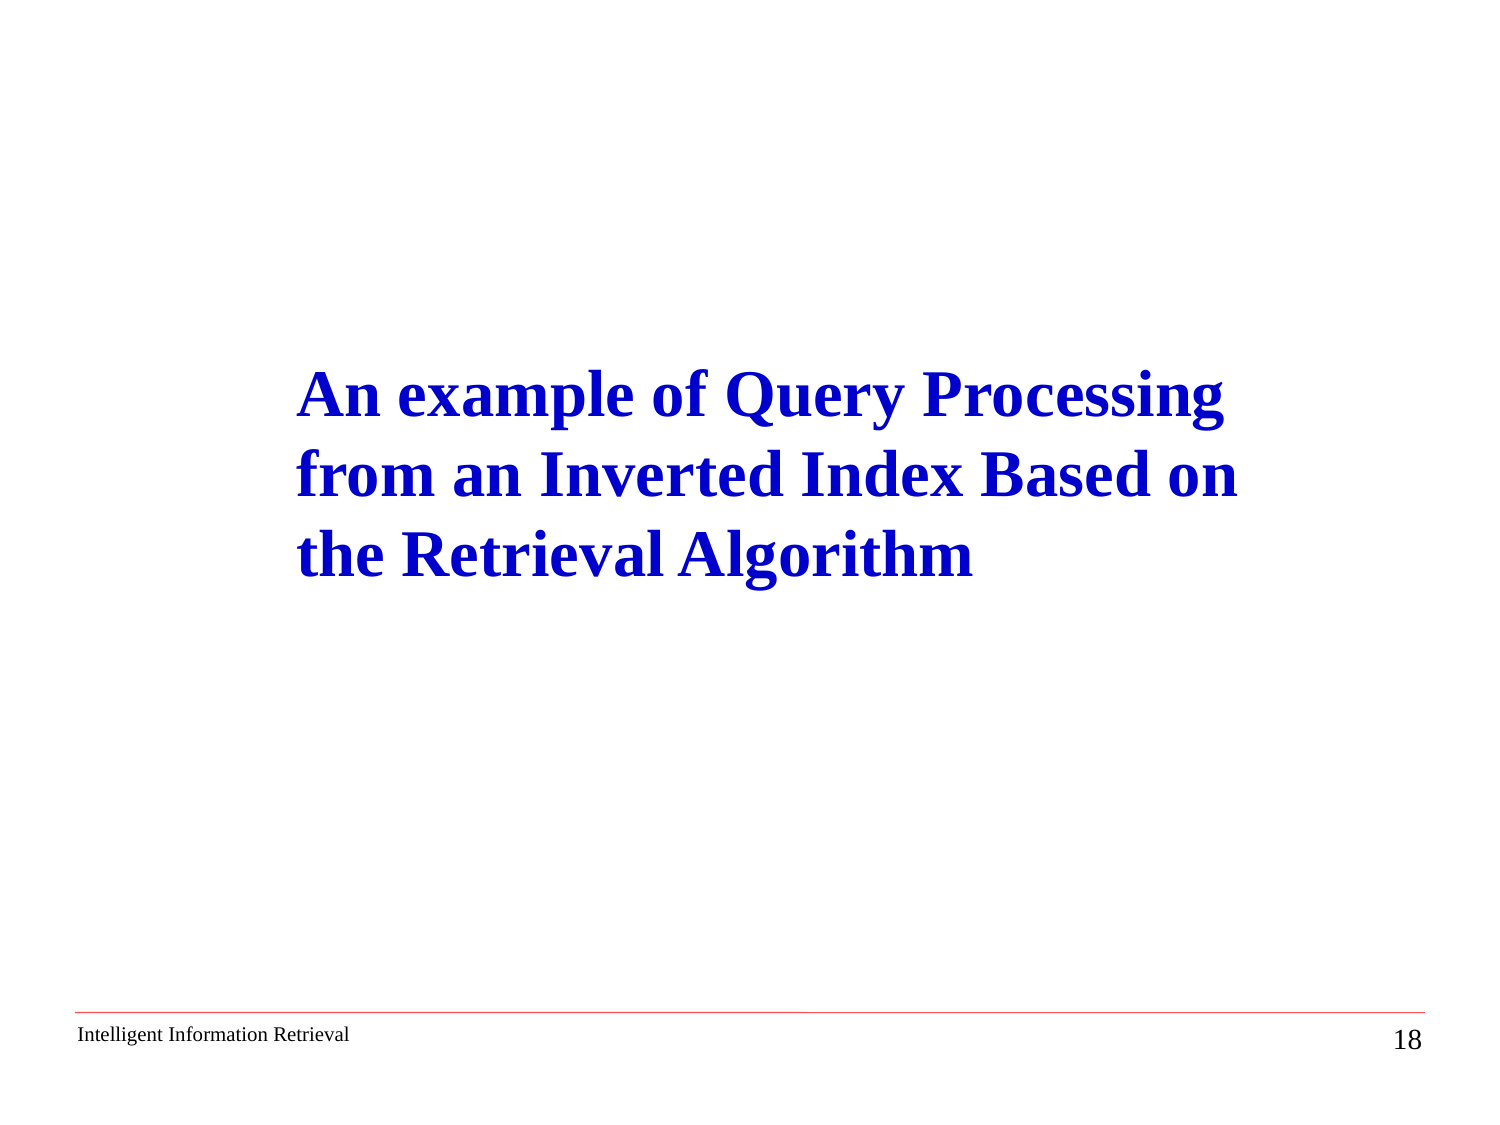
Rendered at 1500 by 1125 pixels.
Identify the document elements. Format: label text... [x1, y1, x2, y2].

slide_number 18 [1124, 1012, 1438, 1051]
list An example of Query Processing from an Inverted Index Based on the Retrieval Algorithm [281, 323, 1257, 598]
